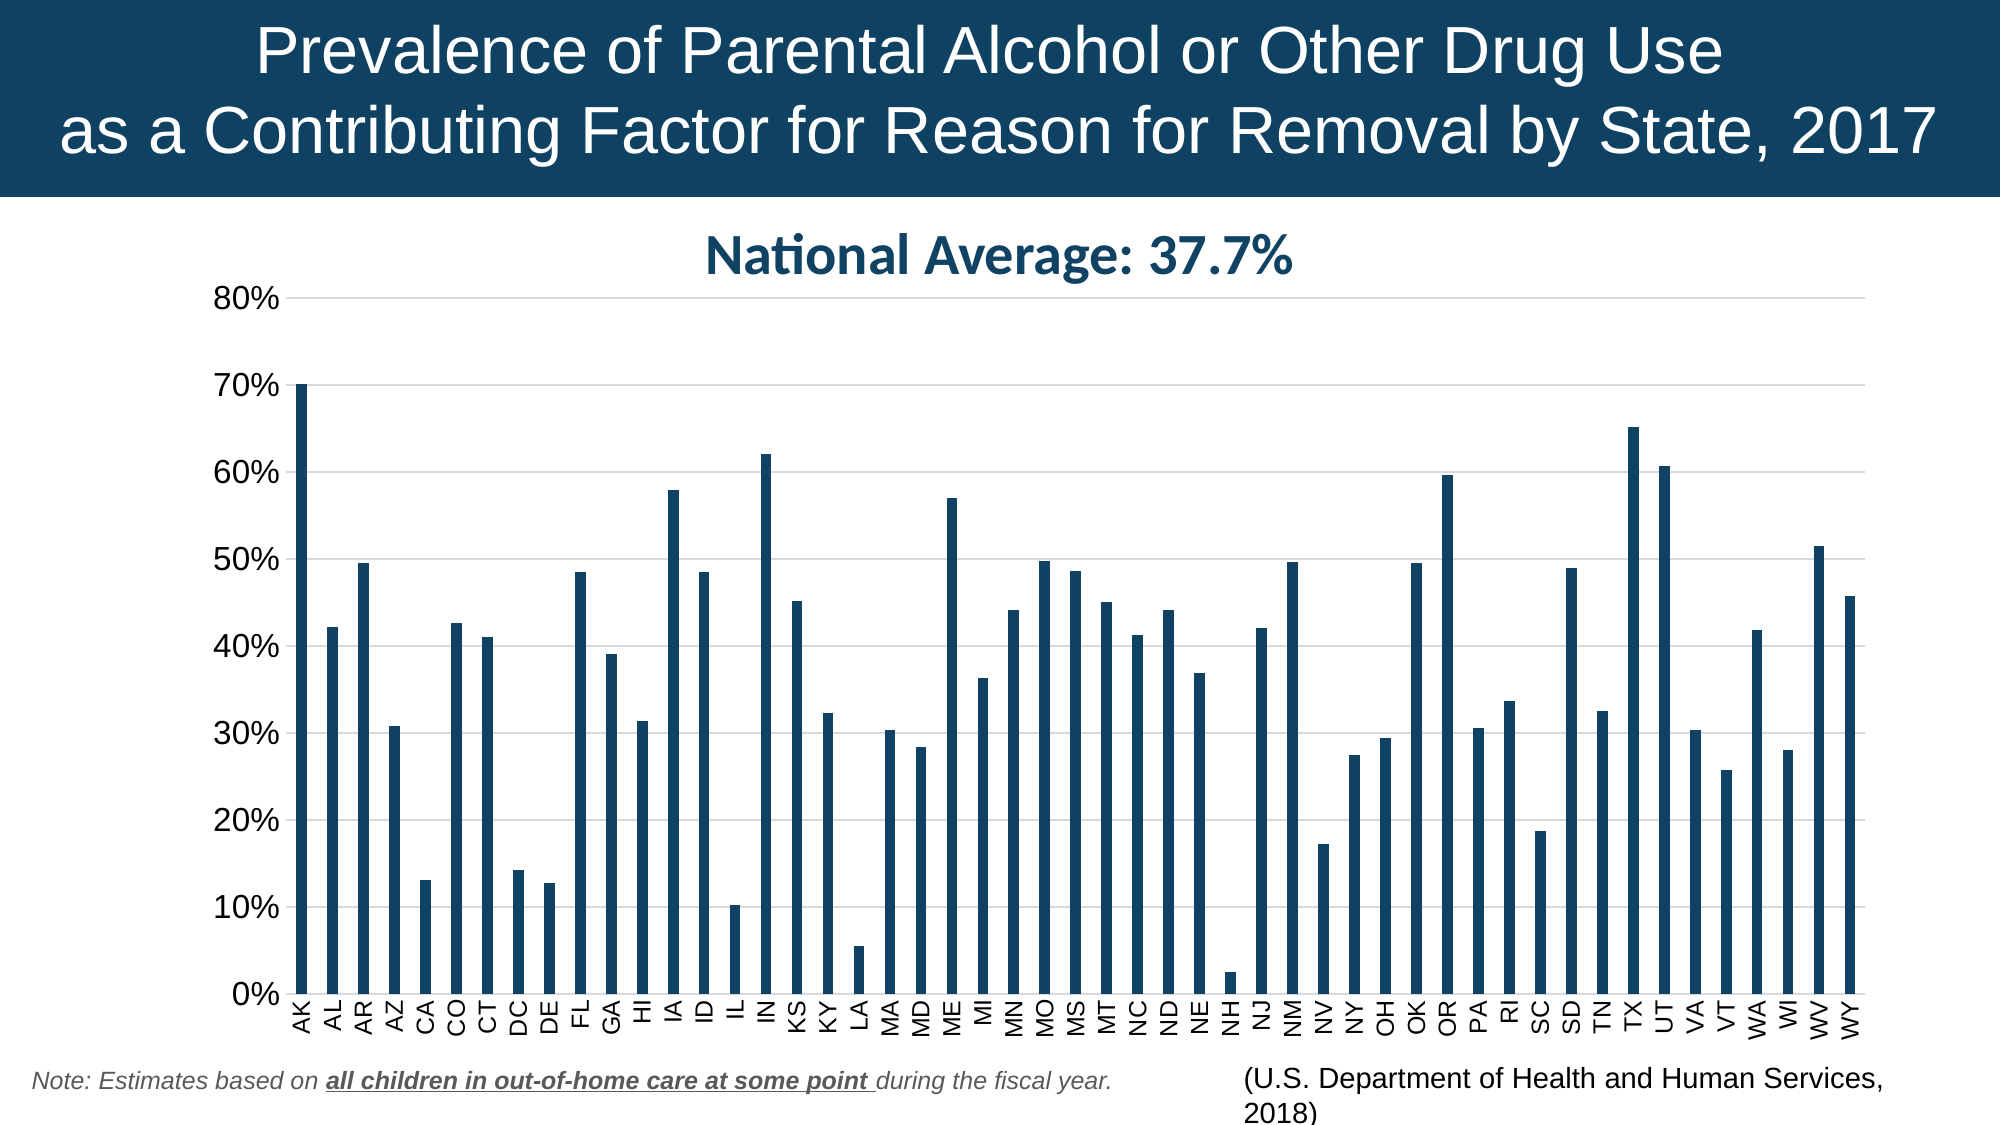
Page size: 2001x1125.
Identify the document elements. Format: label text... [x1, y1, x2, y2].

text_box National Average: 37.7% [682, 208, 1318, 274]
text_box (U.S. Department of Health and Human Services, 2018) [1228, 1051, 1979, 1125]
text_box Note: Estimates based on all children in out-of-home care at some point during the fiscal year. [0, 1056, 1146, 1102]
chart [212, 279, 1887, 1045]
text_box Prevalence of Parental Alcohol or Other Drug Use as a Contributing Factor for Reason for Removal by State, 2017 [0, 0, 2000, 197]
